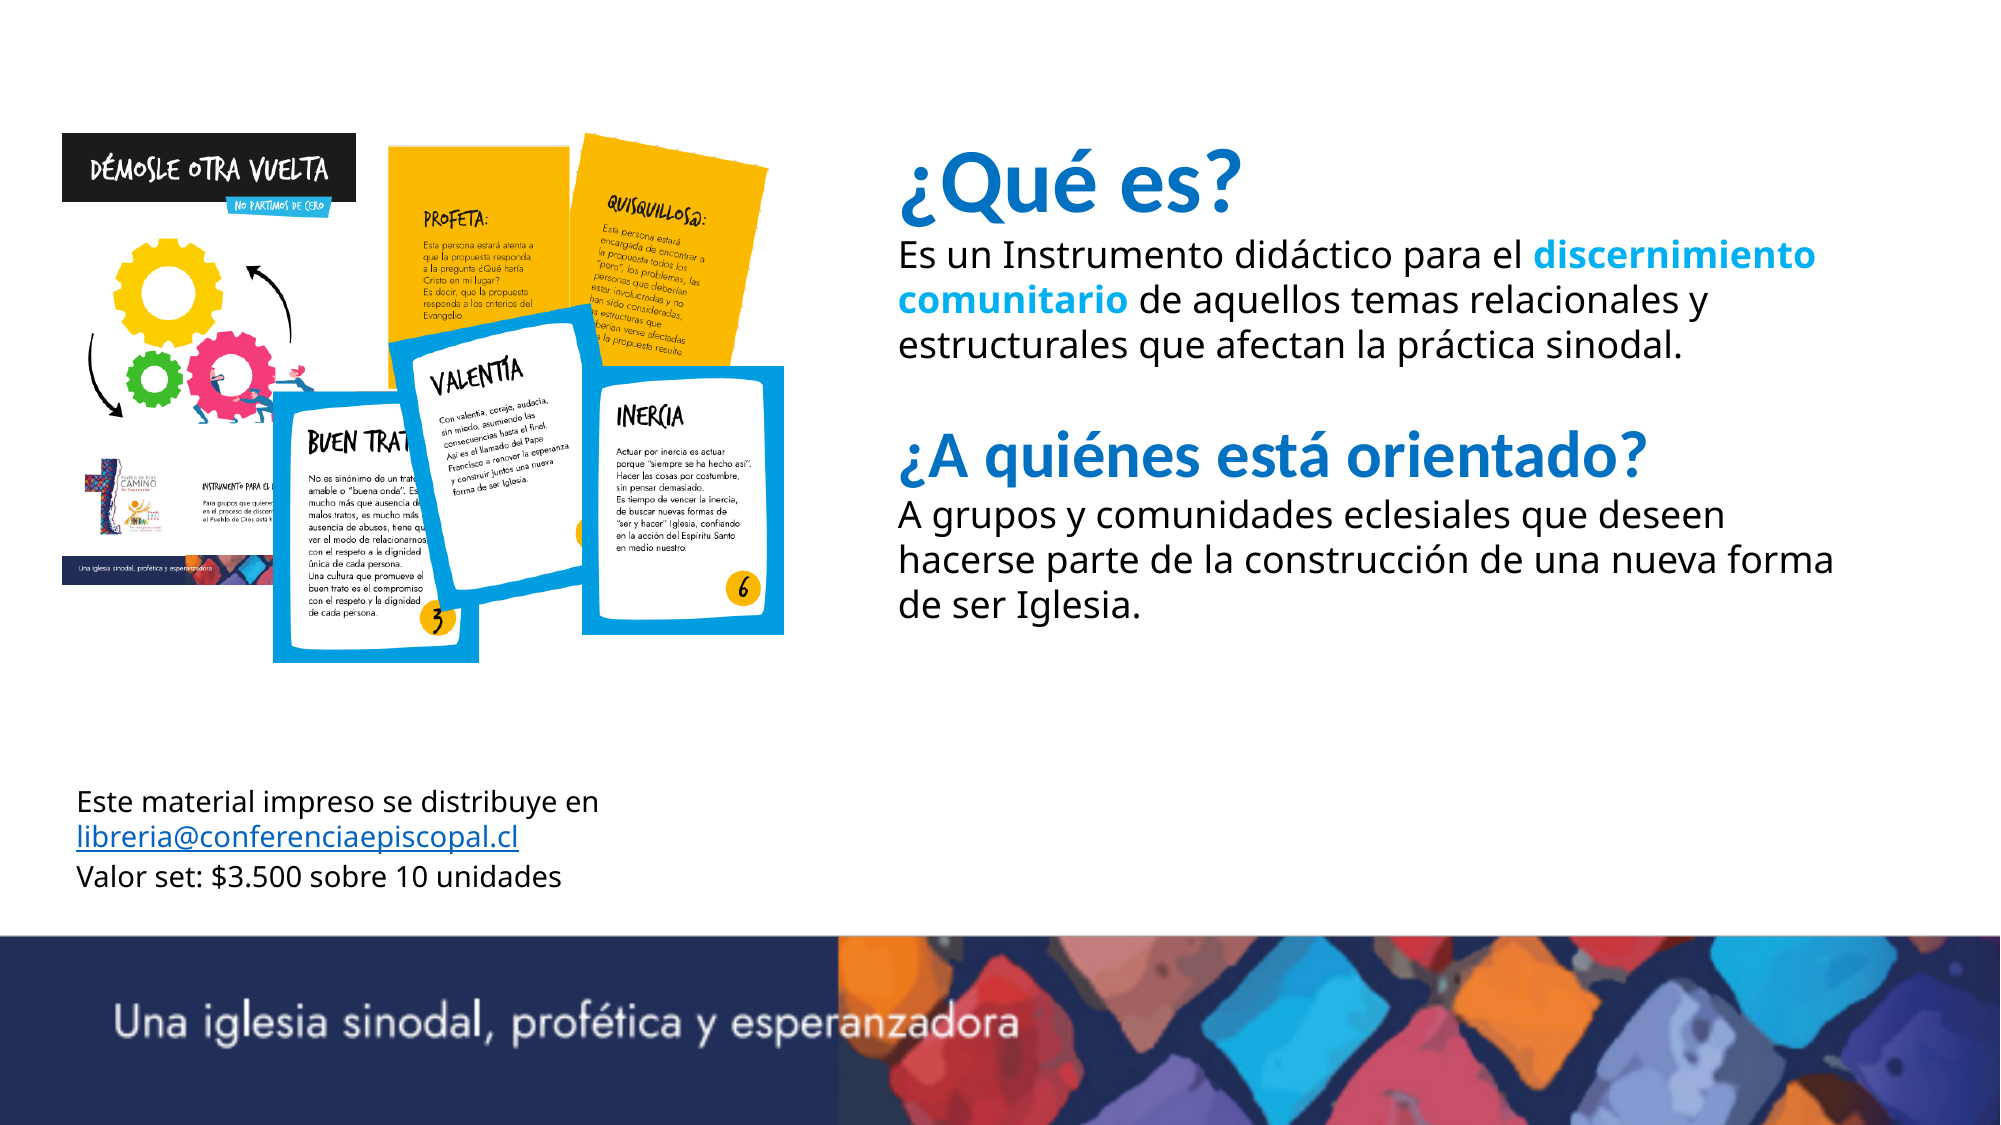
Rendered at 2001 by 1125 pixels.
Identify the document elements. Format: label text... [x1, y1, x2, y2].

picture [0, 932, 2000, 1125]
picture [599, 379, 766, 619]
picture [0, 50, 947, 663]
picture [413, 324, 581, 589]
picture [291, 404, 461, 649]
text_box ¿Qué es? Es un Instrumento didáctico para el discernimiento comunitario de aquellos temas relacionales y estructurales que afectan la práctica sinodal. ¿A quiénes está orientado? A grupos y comunidades eclesiales que deseen hacerse parte de la construcción de una nueva forma de ser Iglesia. [883, 113, 1884, 724]
text_box Este material impreso se distribuye en libreria@conferenciaepiscopal.cl Valor set: $3.500 sobre 10 unidades [61, 776, 1017, 932]
